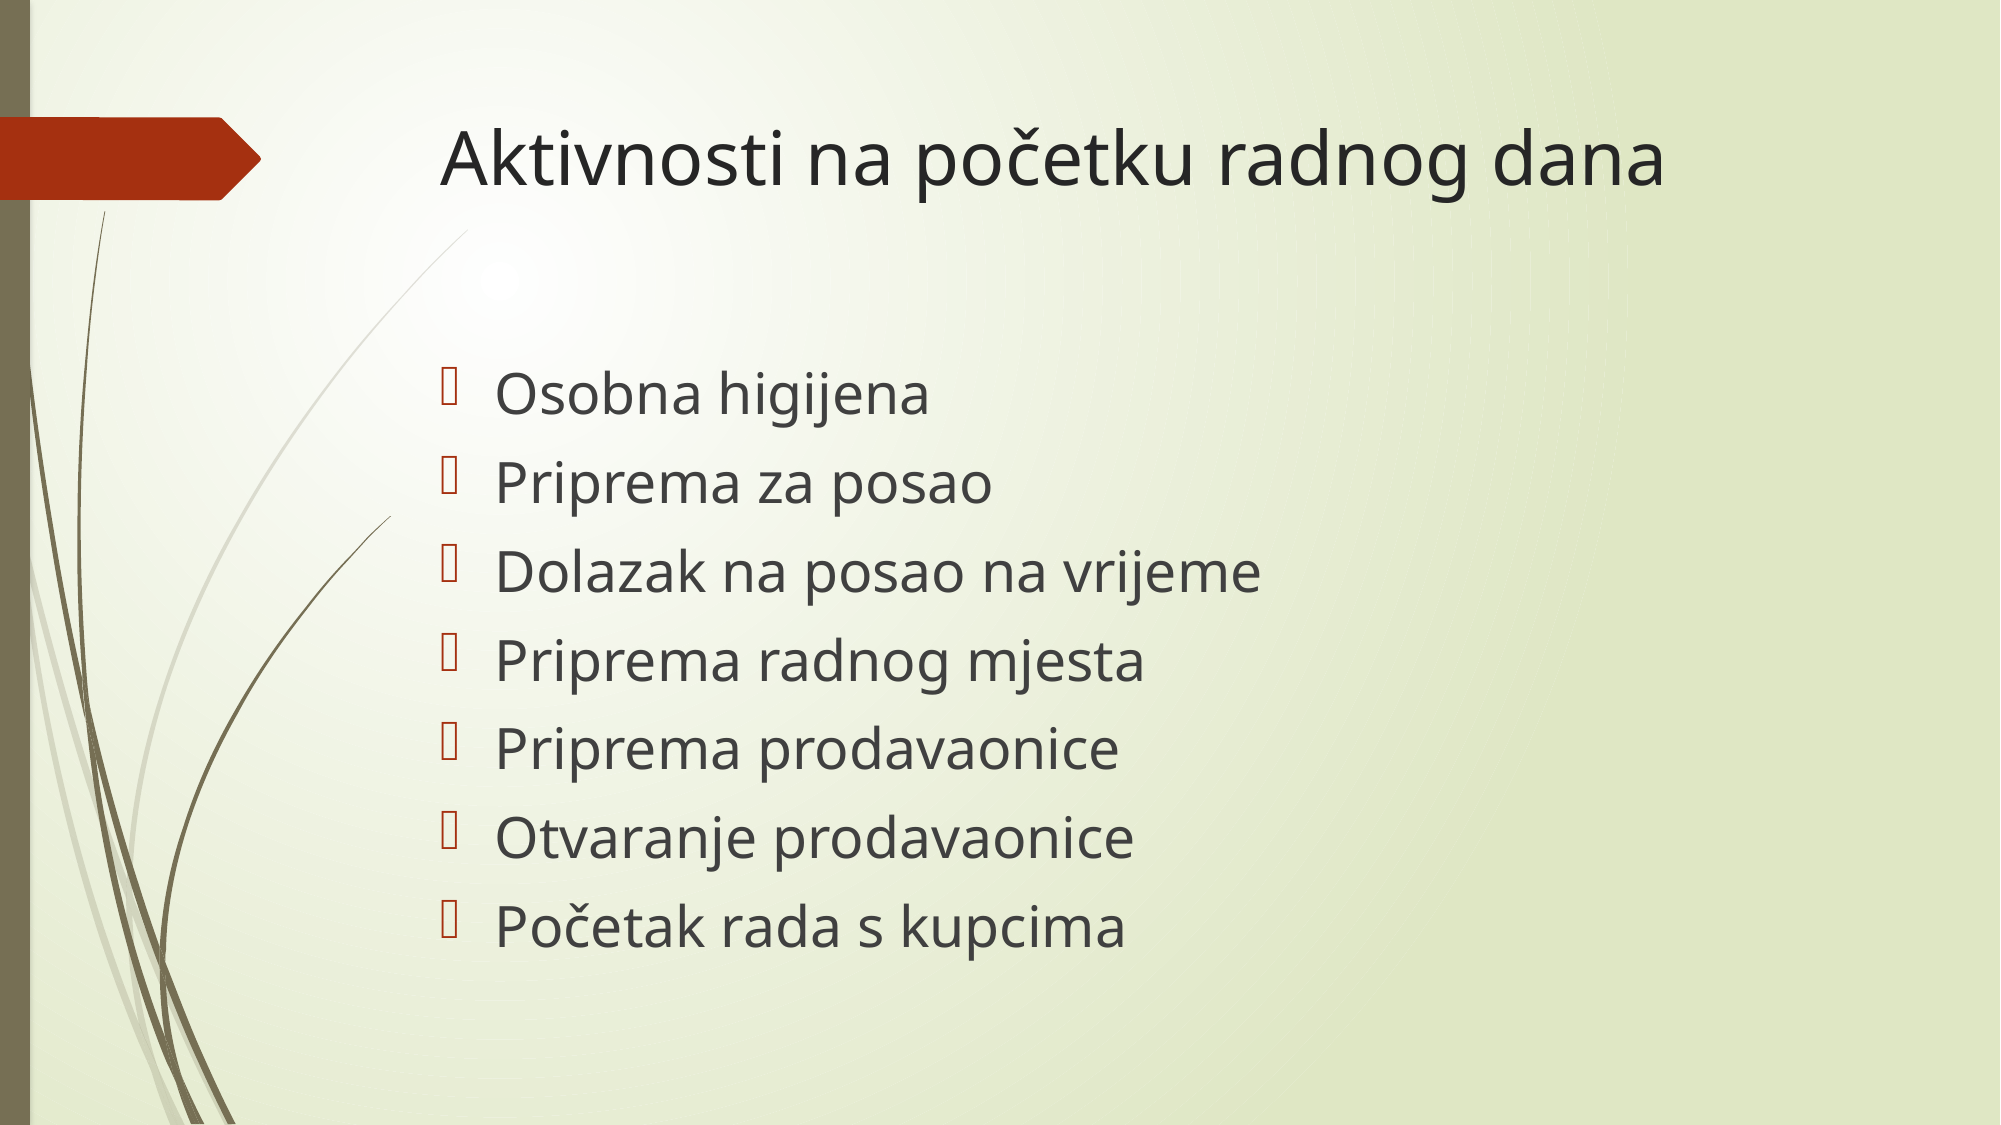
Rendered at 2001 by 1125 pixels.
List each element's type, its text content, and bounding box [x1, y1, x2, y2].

list Osobna higijena Priprema za posao Dolazak na posao na vrijeme Priprema radnog mjesta Priprema prodavaonice Otvaranje prodavaonice Početak rada s kupcima [424, 350, 1888, 970]
title Aktivnosti na početku radnog dana [425, 102, 1888, 313]
